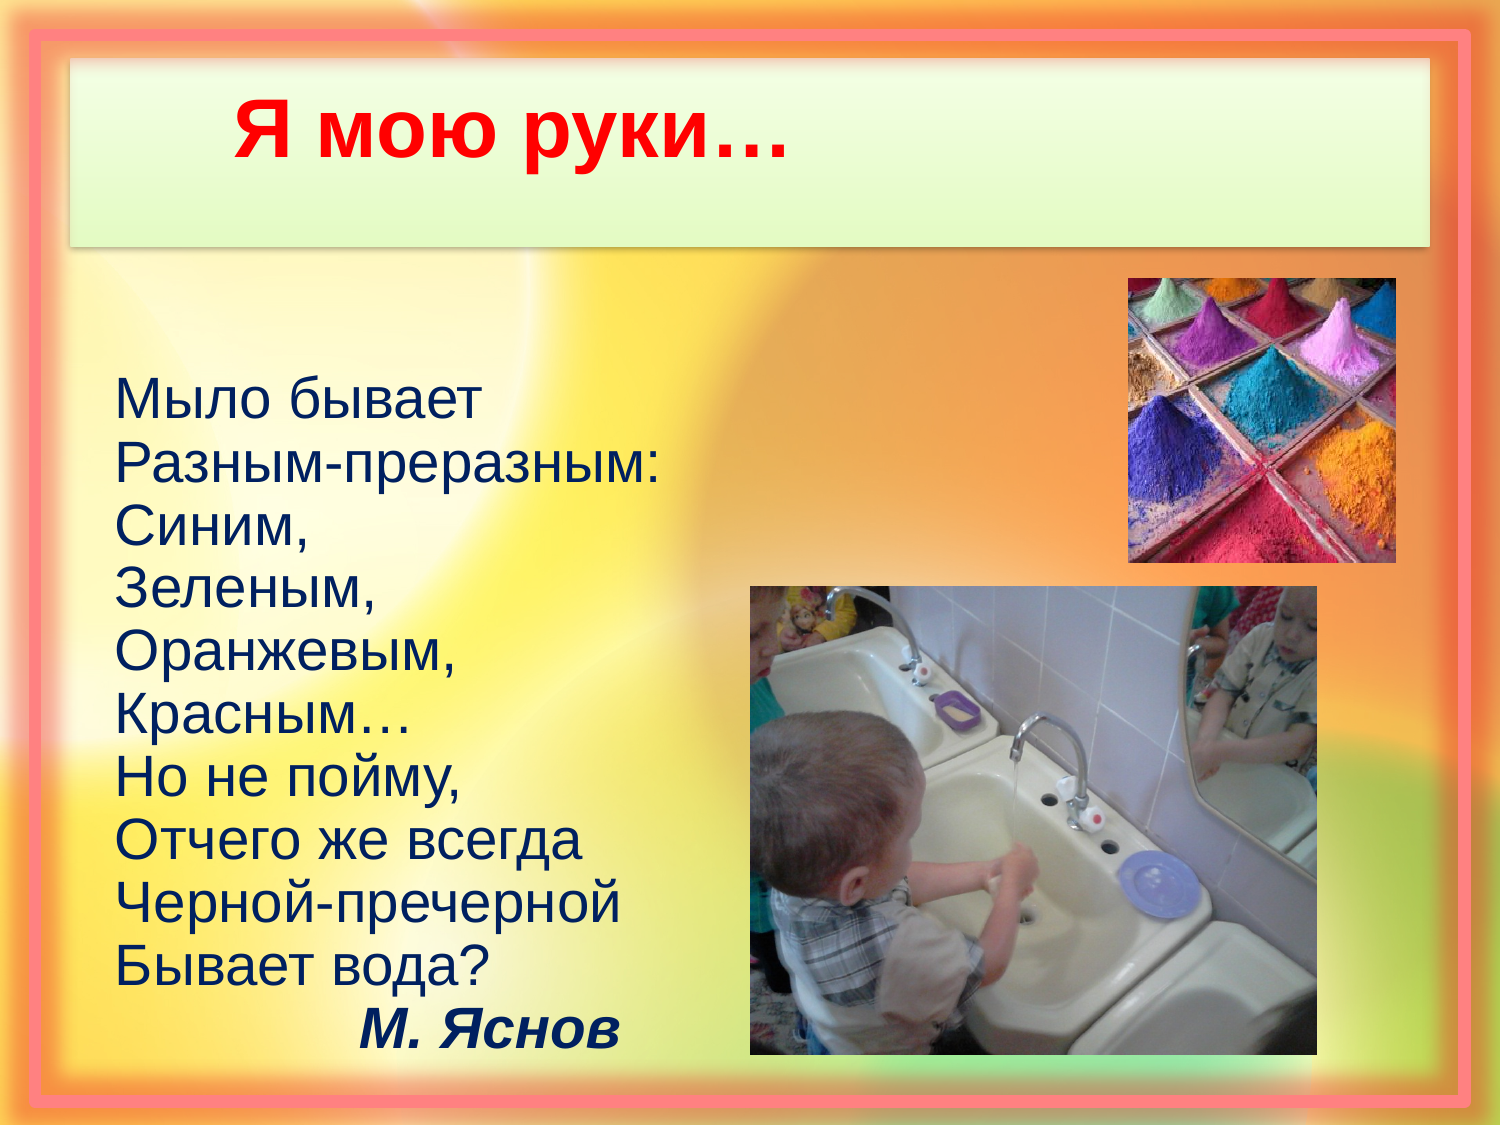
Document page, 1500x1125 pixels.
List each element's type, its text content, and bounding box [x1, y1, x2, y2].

text_box Я мою руки… [218, 66, 969, 227]
picture [749, 585, 1318, 1055]
picture [1127, 278, 1396, 563]
text_box Мыло бывает Разным-преразным: Синим, Зеленым, Оранжевым, Красным… Но не пойму, Отчего же всегда Черной-пречерной Бывает вода? М. Яснов [100, 205, 750, 1069]
